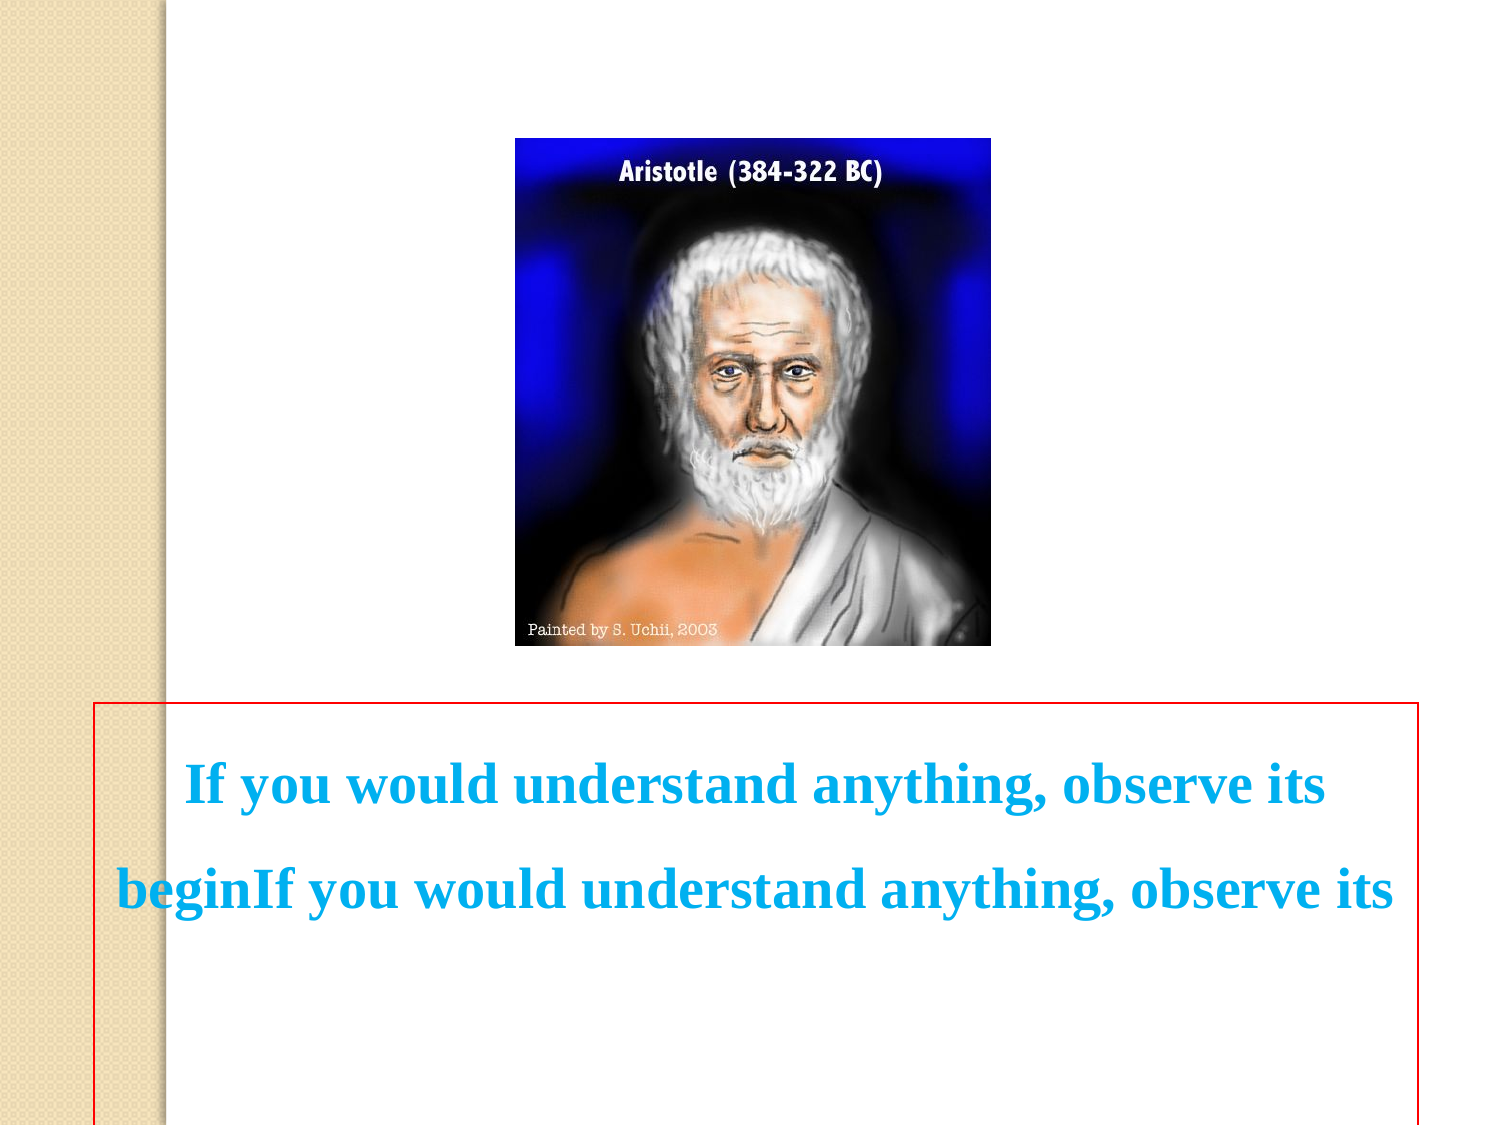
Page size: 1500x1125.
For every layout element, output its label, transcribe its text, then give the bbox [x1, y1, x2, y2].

picture [515, 138, 991, 646]
text_box If you would understand anything, observe its beginIf you would understand anything, observe its beginning and its development. ning and its development. [93, 703, 1418, 1125]
